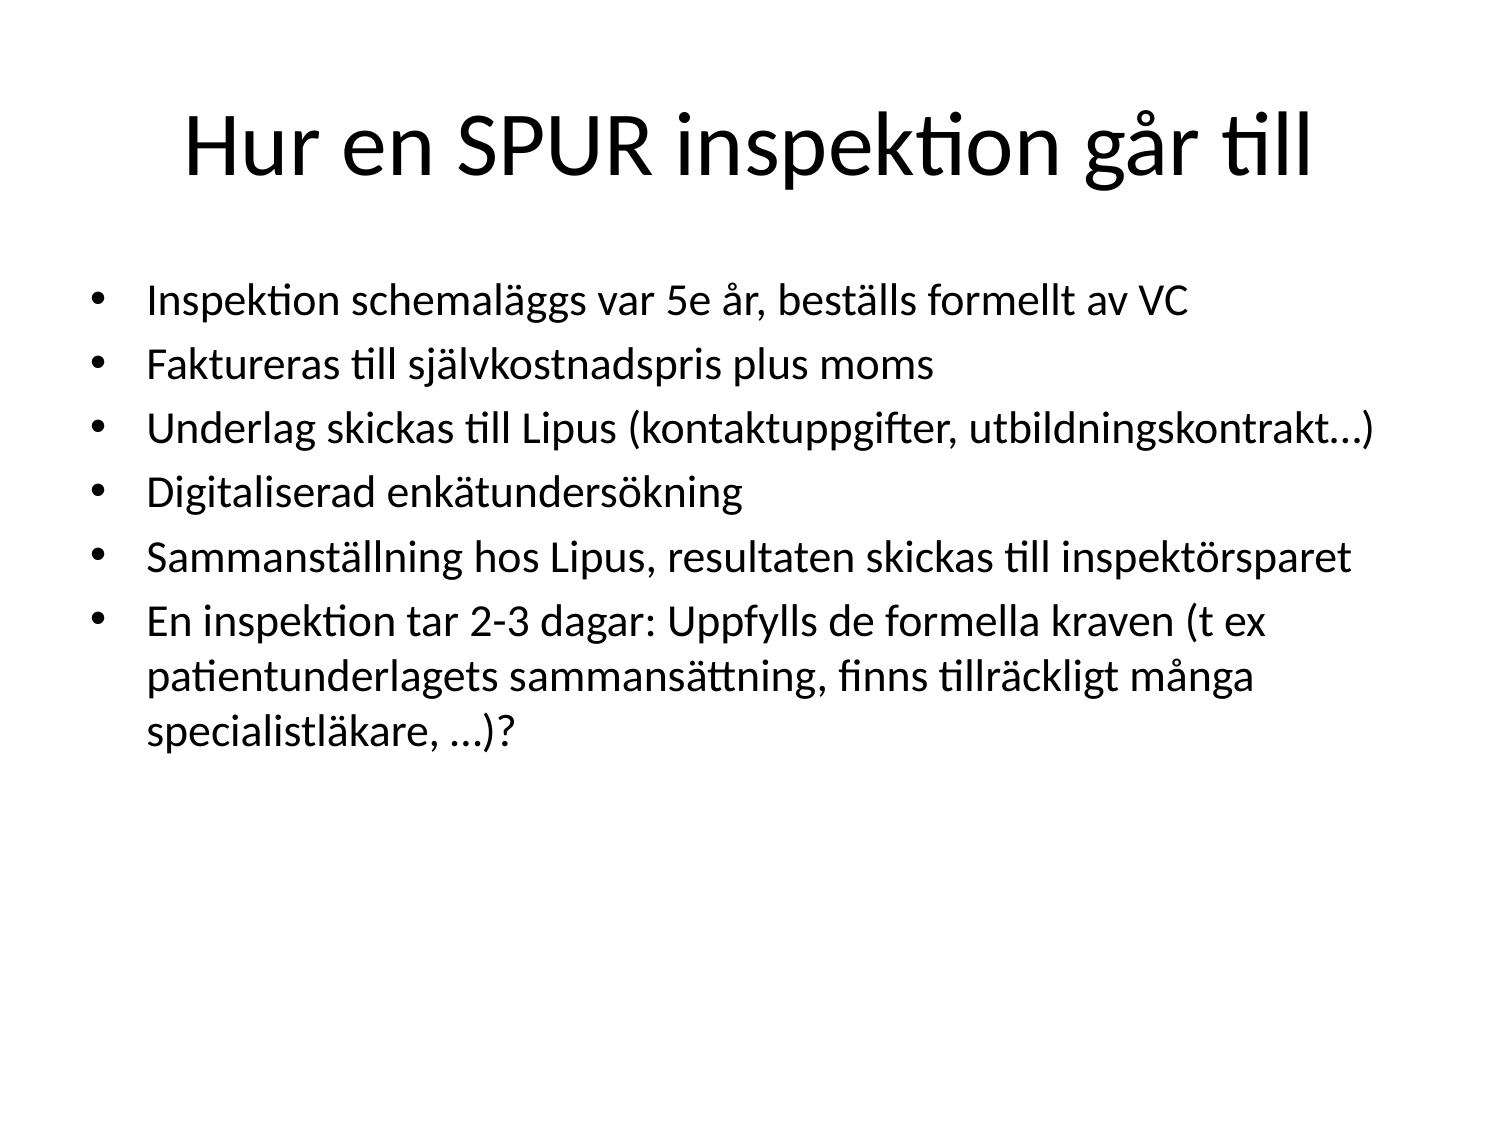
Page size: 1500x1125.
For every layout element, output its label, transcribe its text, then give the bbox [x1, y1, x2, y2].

list Inspektion schemaläggs var 5e år, beställs formellt av VC Faktureras till självkostnadspris plus moms Underlag skickas till Lipus (kontaktuppgifter, utbildningskontrakt…) Digitaliserad enkätundersökning Sammanställning hos Lipus, resultaten skickas till inspektörsparet En inspektion tar 2-3 dagar: Uppfylls de formella kraven (t ex patientunderlagets sammansättning, finns tillräckligt många specialistläkare, …)? [75, 262, 1425, 1005]
title Hur en SPUR inspektion går till [75, 45, 1425, 233]
